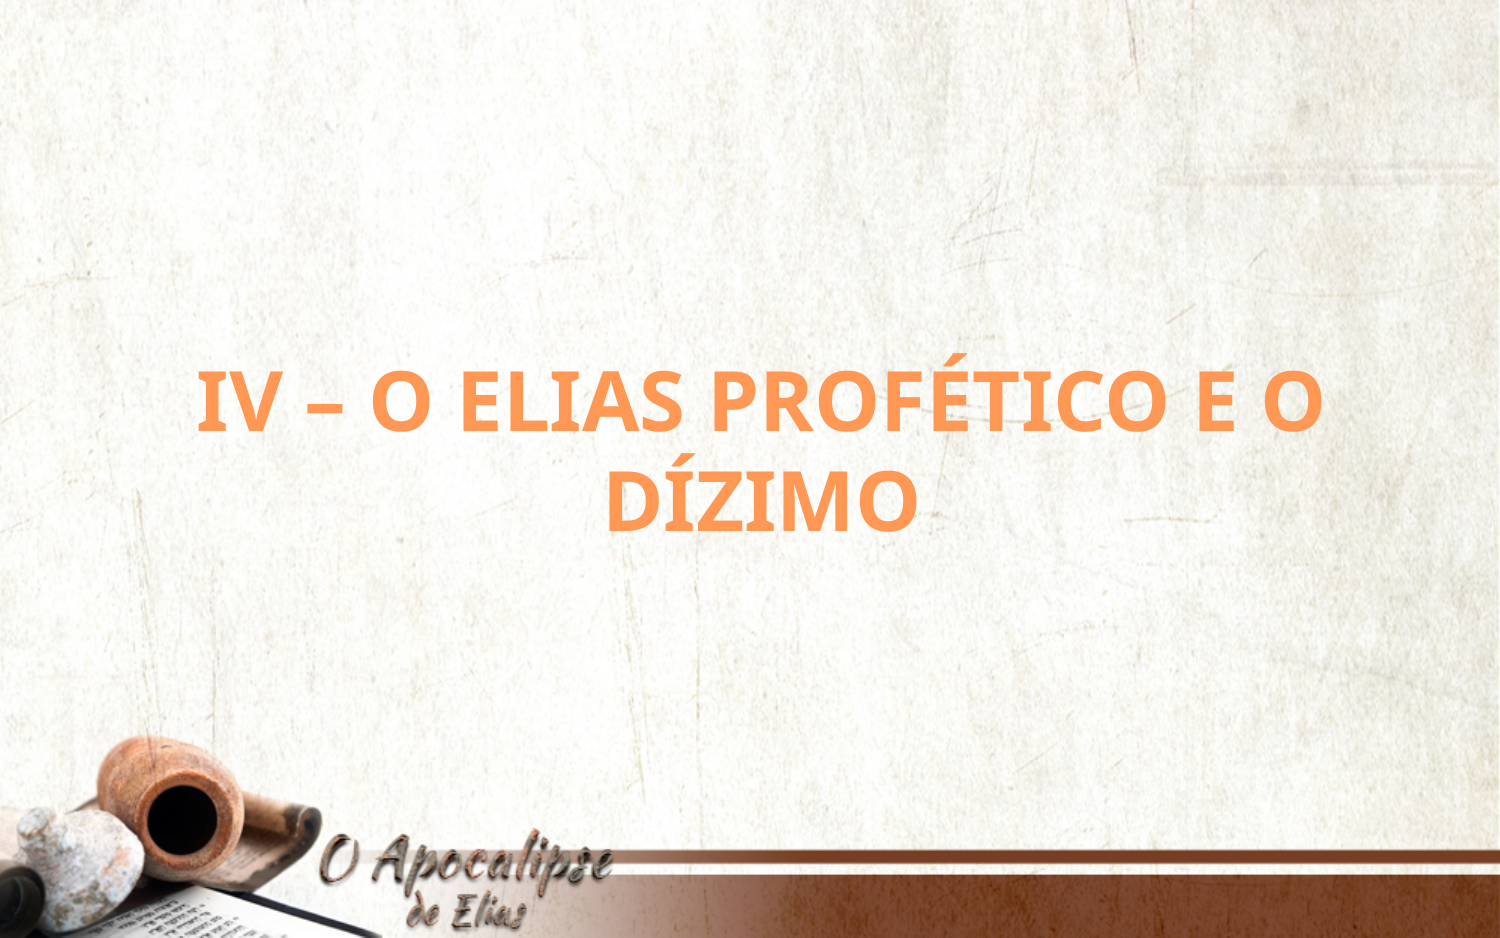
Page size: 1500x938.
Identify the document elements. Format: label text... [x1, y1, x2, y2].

text_box IV – O ELIAS PROFÉTICO E O DÍZIMO [100, 340, 1424, 556]
picture [0, 0, 1500, 938]
